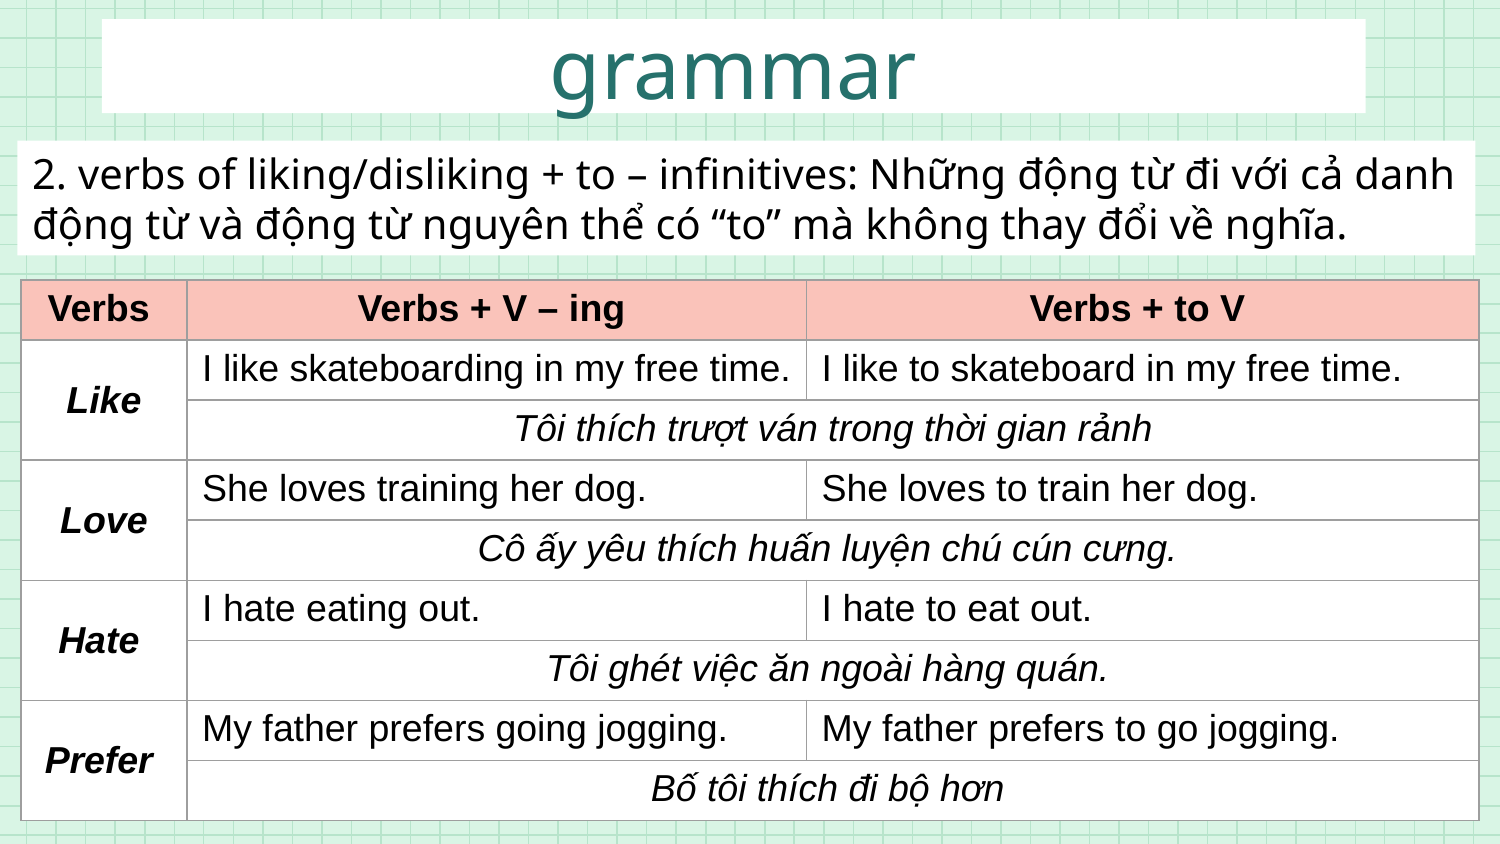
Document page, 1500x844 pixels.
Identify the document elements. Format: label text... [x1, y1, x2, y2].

table_cell I like to skateboard in my free time. [807, 341, 1478, 399]
table_cell Like [22, 341, 186, 459]
table_cell She loves training her dog. [188, 461, 806, 519]
table_cell I hate eating out. [188, 581, 806, 640]
text_box 2. verbs of liking/disliking + to – infinitives: Những động từ đi với cả danh động từ và động từ nguyên thể có “to” mà không thay đổi về nghĩa. [17, 140, 1476, 256]
table_cell My father prefers to go jogging. [807, 701, 1478, 760]
table_cell Hate [22, 581, 186, 700]
table_cell Tôi ghét việc ăn ngoài hàng quán. [188, 641, 1478, 700]
table_cell She loves to train her dog. [807, 461, 1478, 519]
table_cell Cô ấy yêu thích huấn luyện chú cún cưng. [188, 521, 1478, 580]
table_cell Bố tôi thích đi bộ hơn [188, 761, 1478, 820]
title grammar [101, 19, 1366, 114]
table_cell Love [22, 461, 186, 580]
table_cell Tôi thích trượt ván trong thời gian rảnh [188, 401, 1478, 459]
table_cell Prefer [22, 701, 186, 820]
table_cell I hate to eat out. [807, 581, 1478, 640]
table_header Verbs [22, 281, 186, 339]
table_cell I like skateboarding in my free time. [188, 341, 806, 399]
table_header Verbs + to V [807, 281, 1478, 339]
table_header Verbs + V – ing [188, 281, 806, 339]
table_cell My father prefers going jogging. [188, 701, 806, 760]
